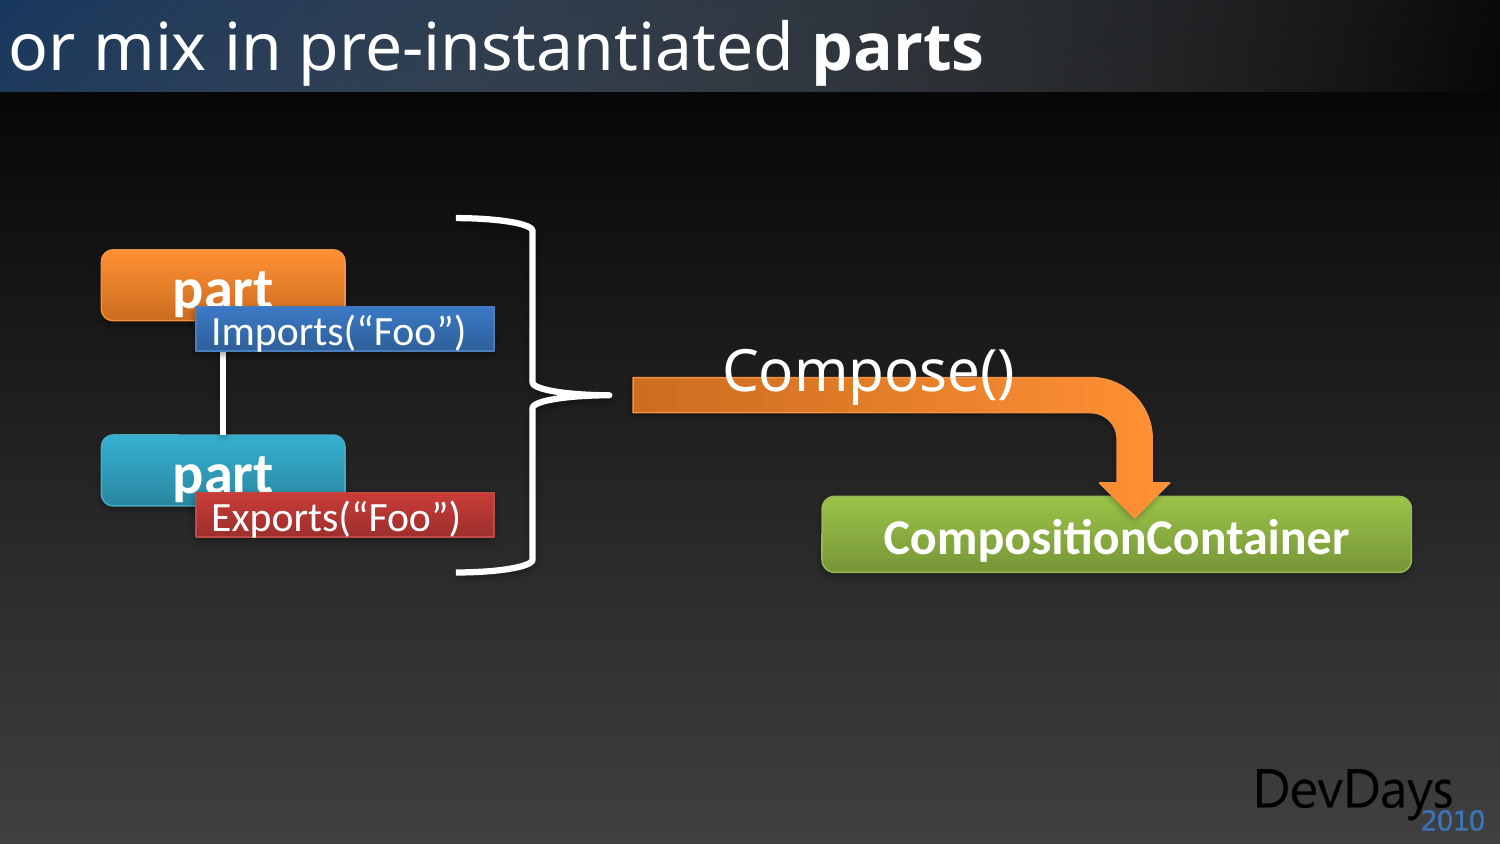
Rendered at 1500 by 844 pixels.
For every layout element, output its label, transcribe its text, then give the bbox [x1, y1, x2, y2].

text_box part [100, 249, 346, 322]
title or mix in pre-instantiated parts [0, 0, 1500, 92]
text_box [455, 214, 613, 576]
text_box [632, 333, 1170, 519]
text_box Exports(“Foo”) [195, 492, 451, 538]
text_box Imports(“Foo”) [195, 306, 495, 352]
text_box part [100, 434, 346, 507]
text_box CompositionContainer [821, 495, 1413, 574]
picture [1257, 769, 1484, 831]
